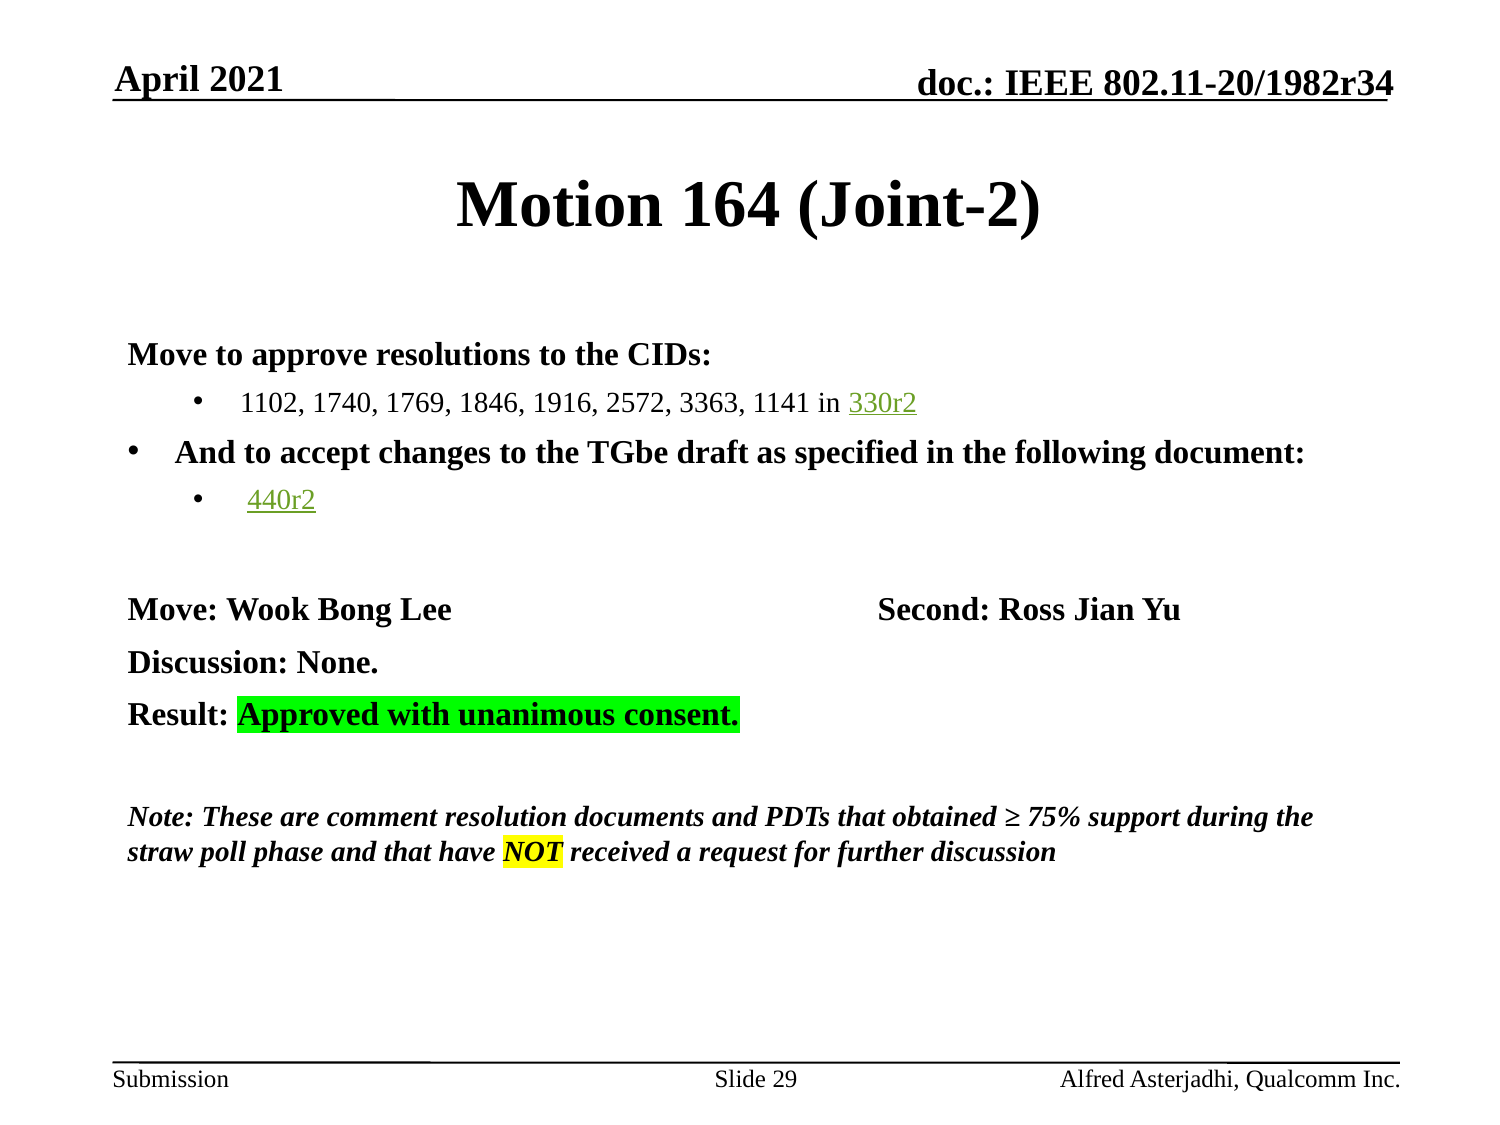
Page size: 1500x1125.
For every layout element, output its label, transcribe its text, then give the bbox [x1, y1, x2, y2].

footer Alfred Asterjadhi, Qualcomm Inc. [878, 1061, 1402, 1093]
slide_number Slide 29 [712, 1061, 800, 1123]
list Move to approve resolutions to the CIDs: 1102, 1740, 1769, 1846, 1916, 2572, 3363, 1141 in 330r2 And to accept changes to the TGbe draft as specified in the following document: 440r2 Move: Wook Bong Lee Second: Ross Jian Yu Discussion: None. Result: Approved with unanimous consent. Note: These are comment resolution documents and PDTs that obtained ≥ 75% support during the straw poll phase and that have NOT received a request for further discussion [112, 324, 1388, 1063]
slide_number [114, 54, 423, 100]
title Motion 164 (Joint-2) [112, 112, 1388, 288]
